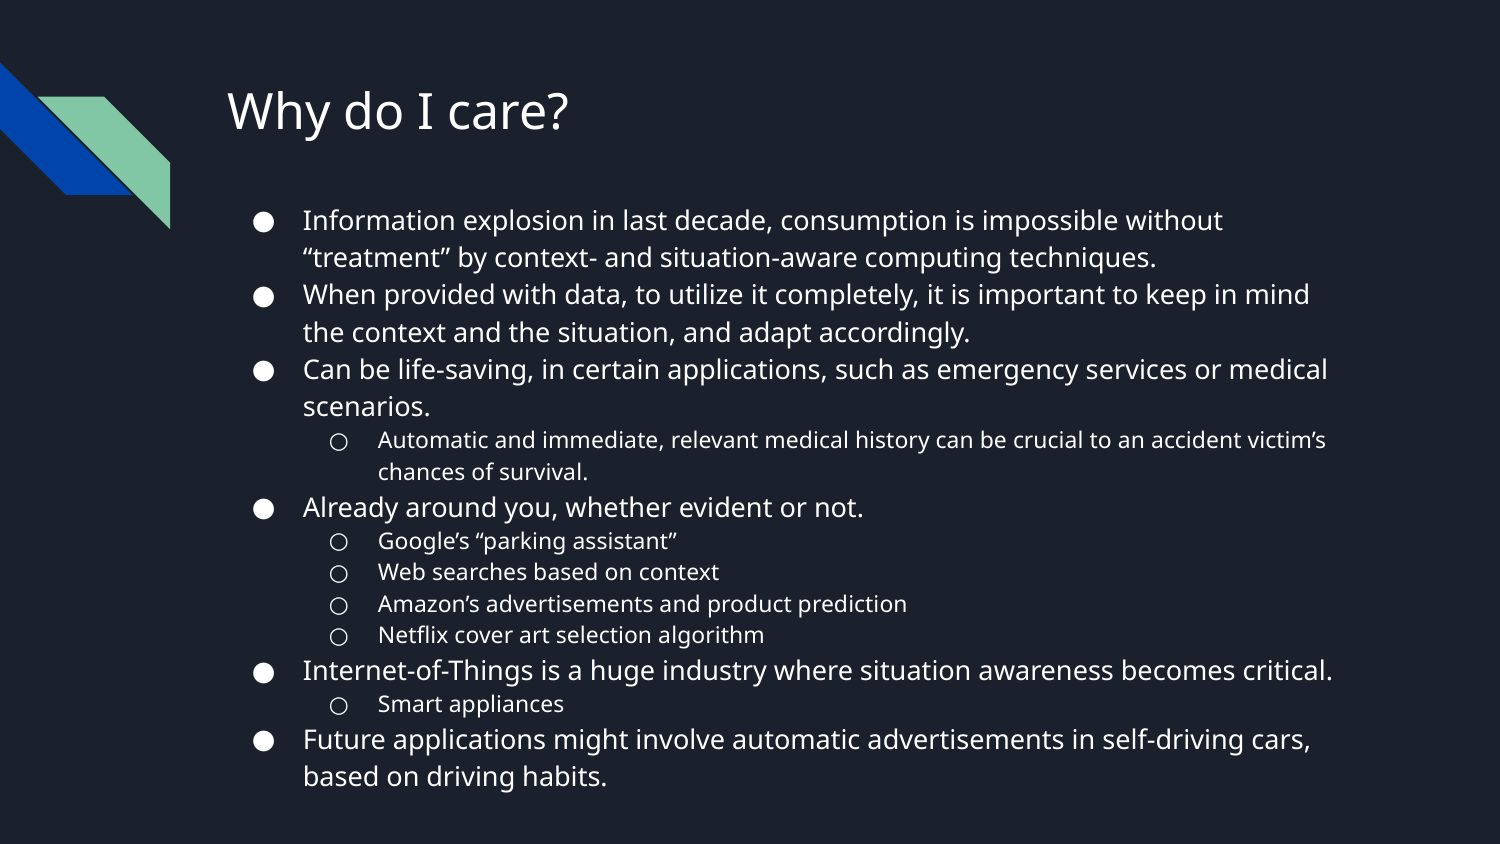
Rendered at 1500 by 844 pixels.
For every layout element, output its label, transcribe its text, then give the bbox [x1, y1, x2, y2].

title Why do I care? [212, 64, 1368, 183]
list Information explosion in last decade, consumption is impossible without “treatment” by context- and situation-aware computing techniques. When provided with data, to utilize it completely, it is important to keep in mind the context and the situation, and adapt accordingly. Can be life-saving, in certain applications, such as emergency services or medical scenarios. Automatic and immediate, relevant medical history can be crucial to an accident victim’s chances of survival. Already around you, whether evident or not. Google’s “parking assistant” Web searches based on context Amazon’s advertisements and product prediction Netflix cover art selection algorithm Internet-of-Things is a huge industry where situation awareness becomes critical. Smart appliances Future applications might involve automatic advertisements in self-driving cars, based on driving habits. [212, 183, 1368, 661]
